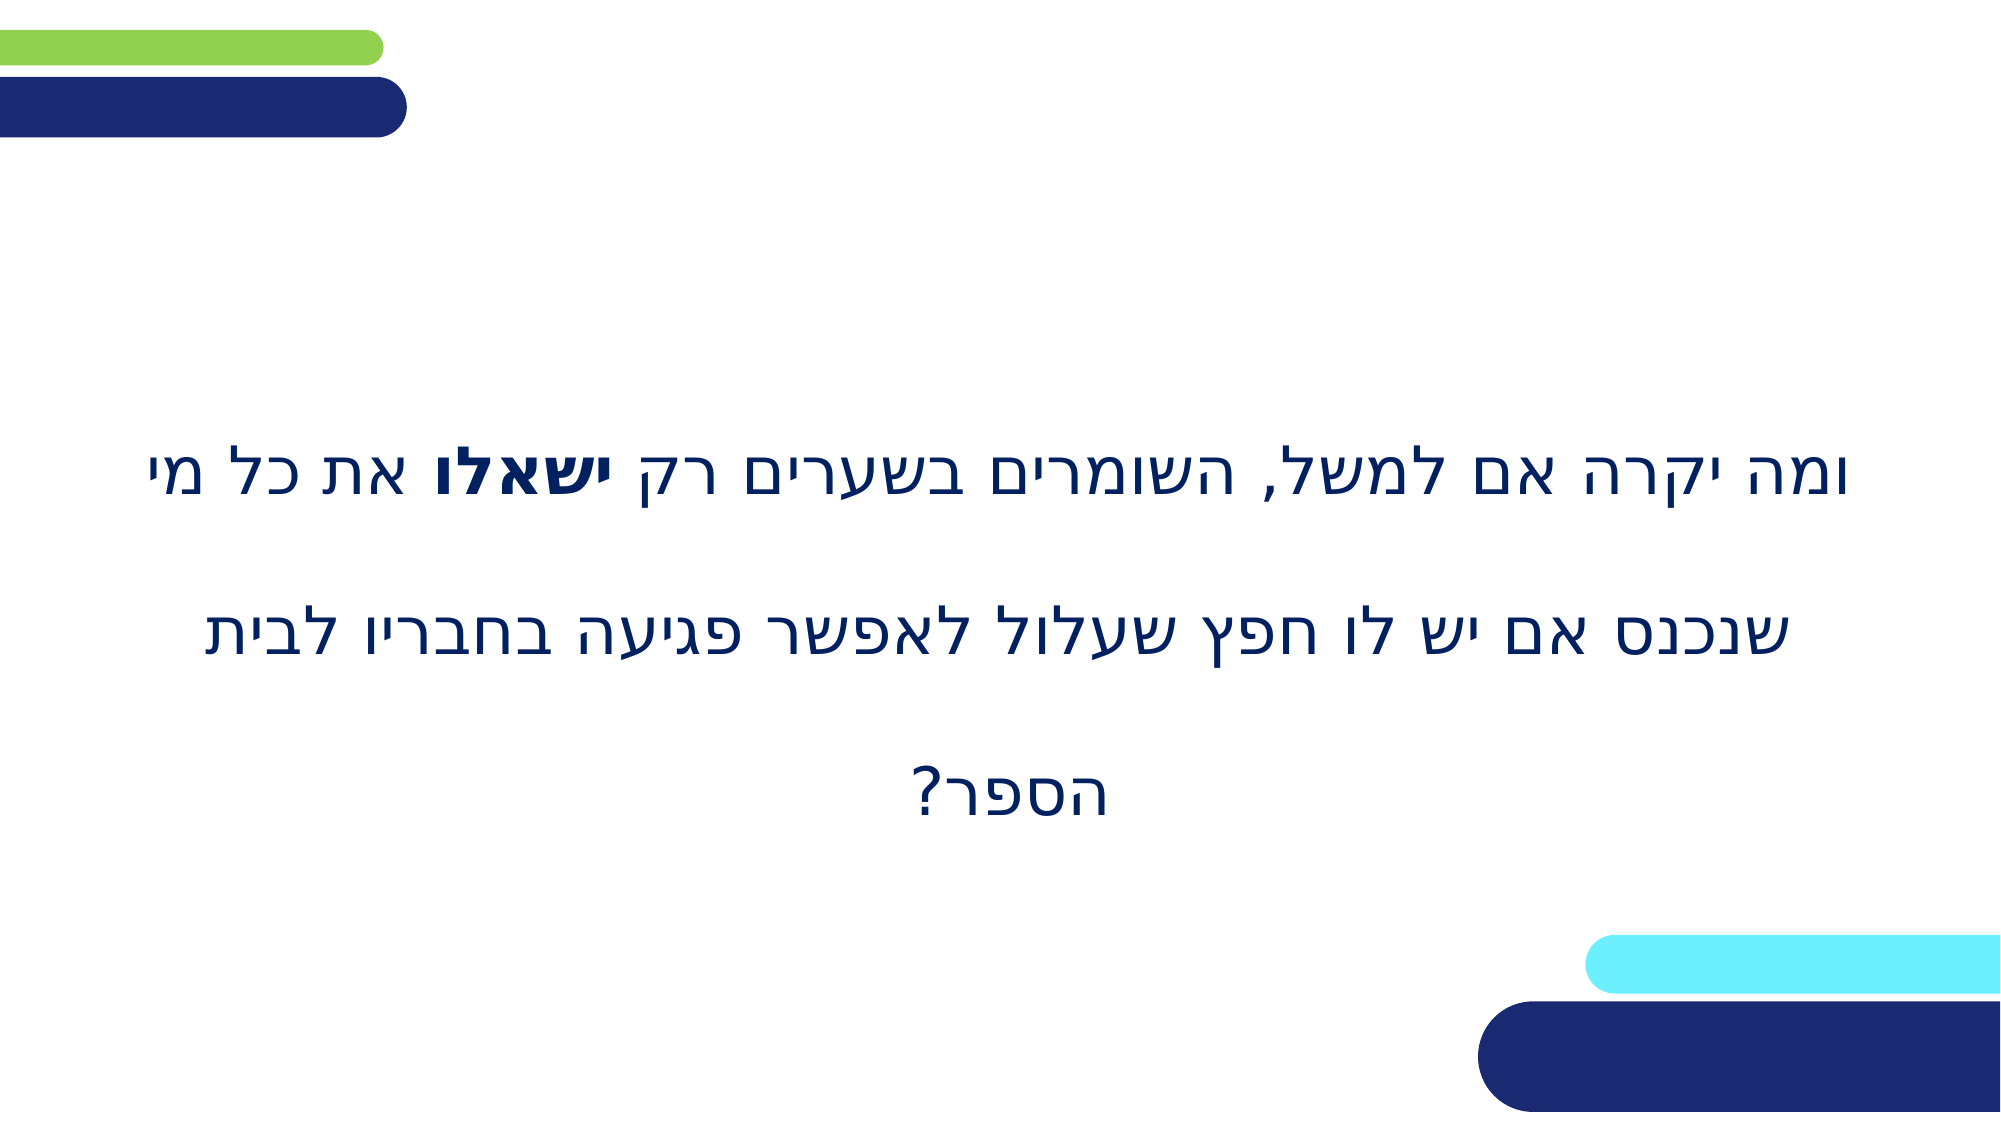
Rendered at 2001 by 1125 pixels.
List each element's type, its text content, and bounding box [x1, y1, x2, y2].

list ומה יקרה אם למשל, השומרים בשערים רק ישאלו את כל מי שנכנס אם יש לו חפץ שעלול לאפשר פגיעה בחבריו לבית הספר? [84, 340, 1916, 965]
